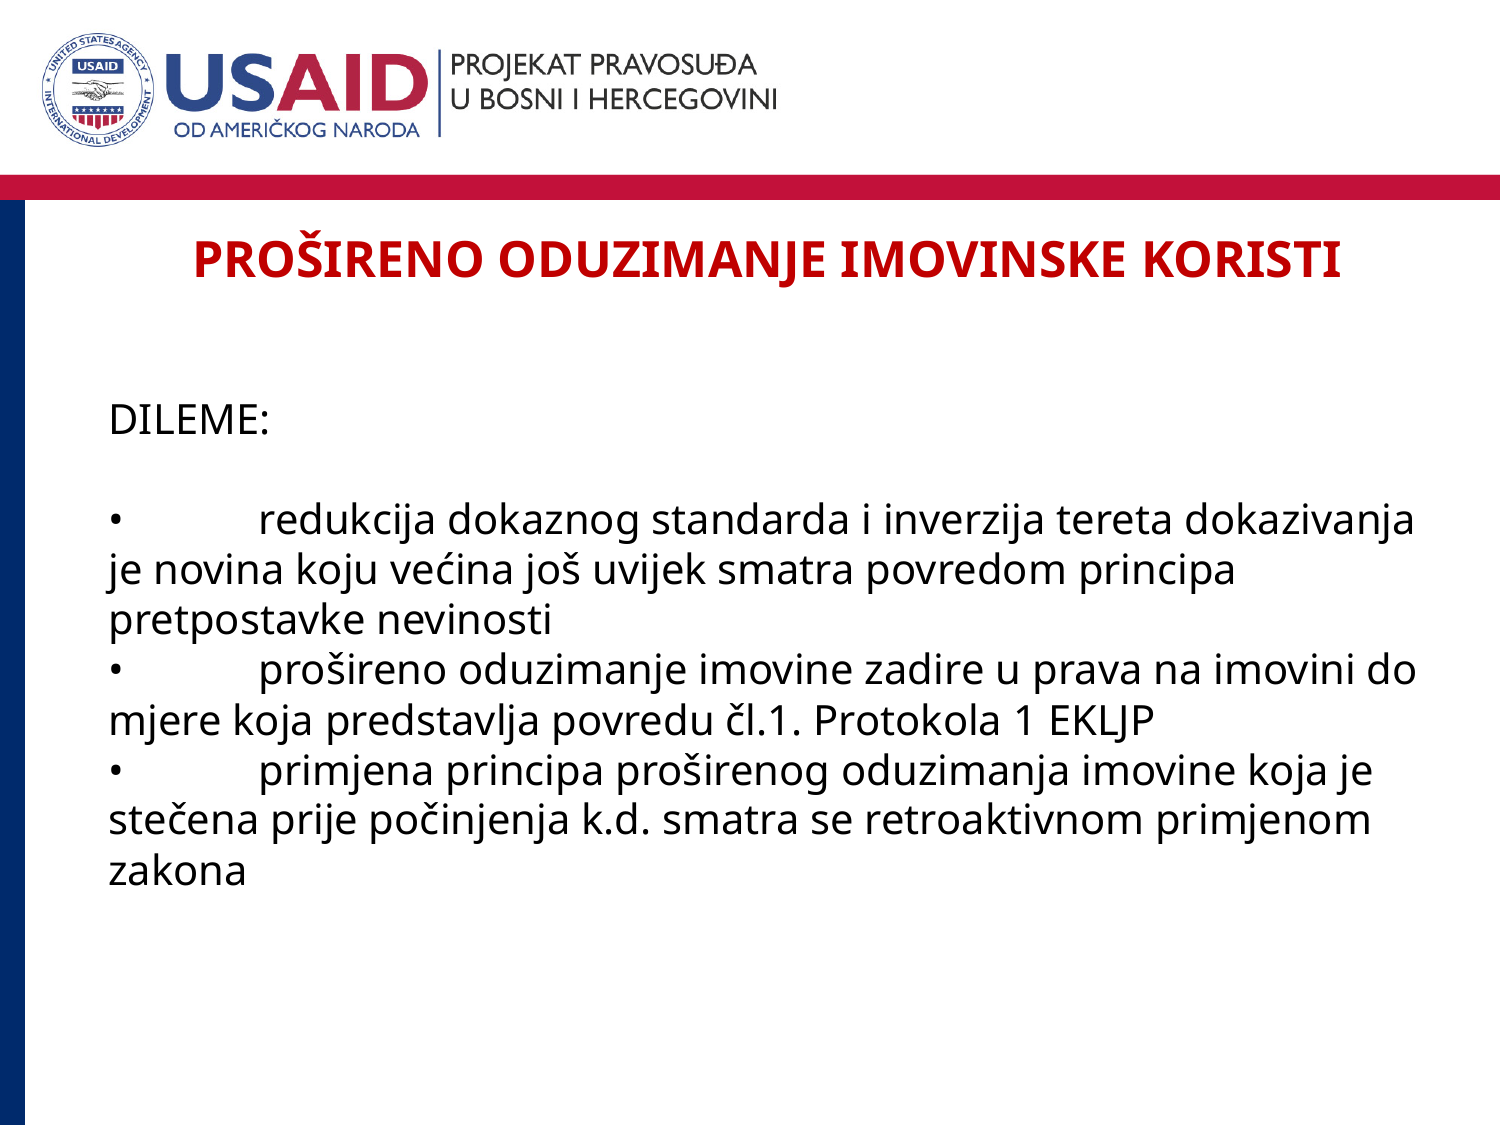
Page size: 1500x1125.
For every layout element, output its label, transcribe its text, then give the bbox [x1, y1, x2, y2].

title PROŠIRENO ODUZIMANJE IMOVINSKE KORISTI [89, 219, 1445, 315]
picture [24, 16, 793, 163]
list DILEME: • redukcija dokaznog standarda i inverzija tereta dokazivanja je novina koju većina još uvijek smatra povredom principa pretpostavke nevinosti • prošireno oduzimanje imovine zadire u prava na imovini do mjere koja predstavlja povredu čl.1. Protokola 1 EKLJP • primjena principa proširenog oduzimanja imovine koja je stečena prije počinjenja k.d. smatra se retroaktivnom primjenom zakona [75, 385, 1459, 1083]
